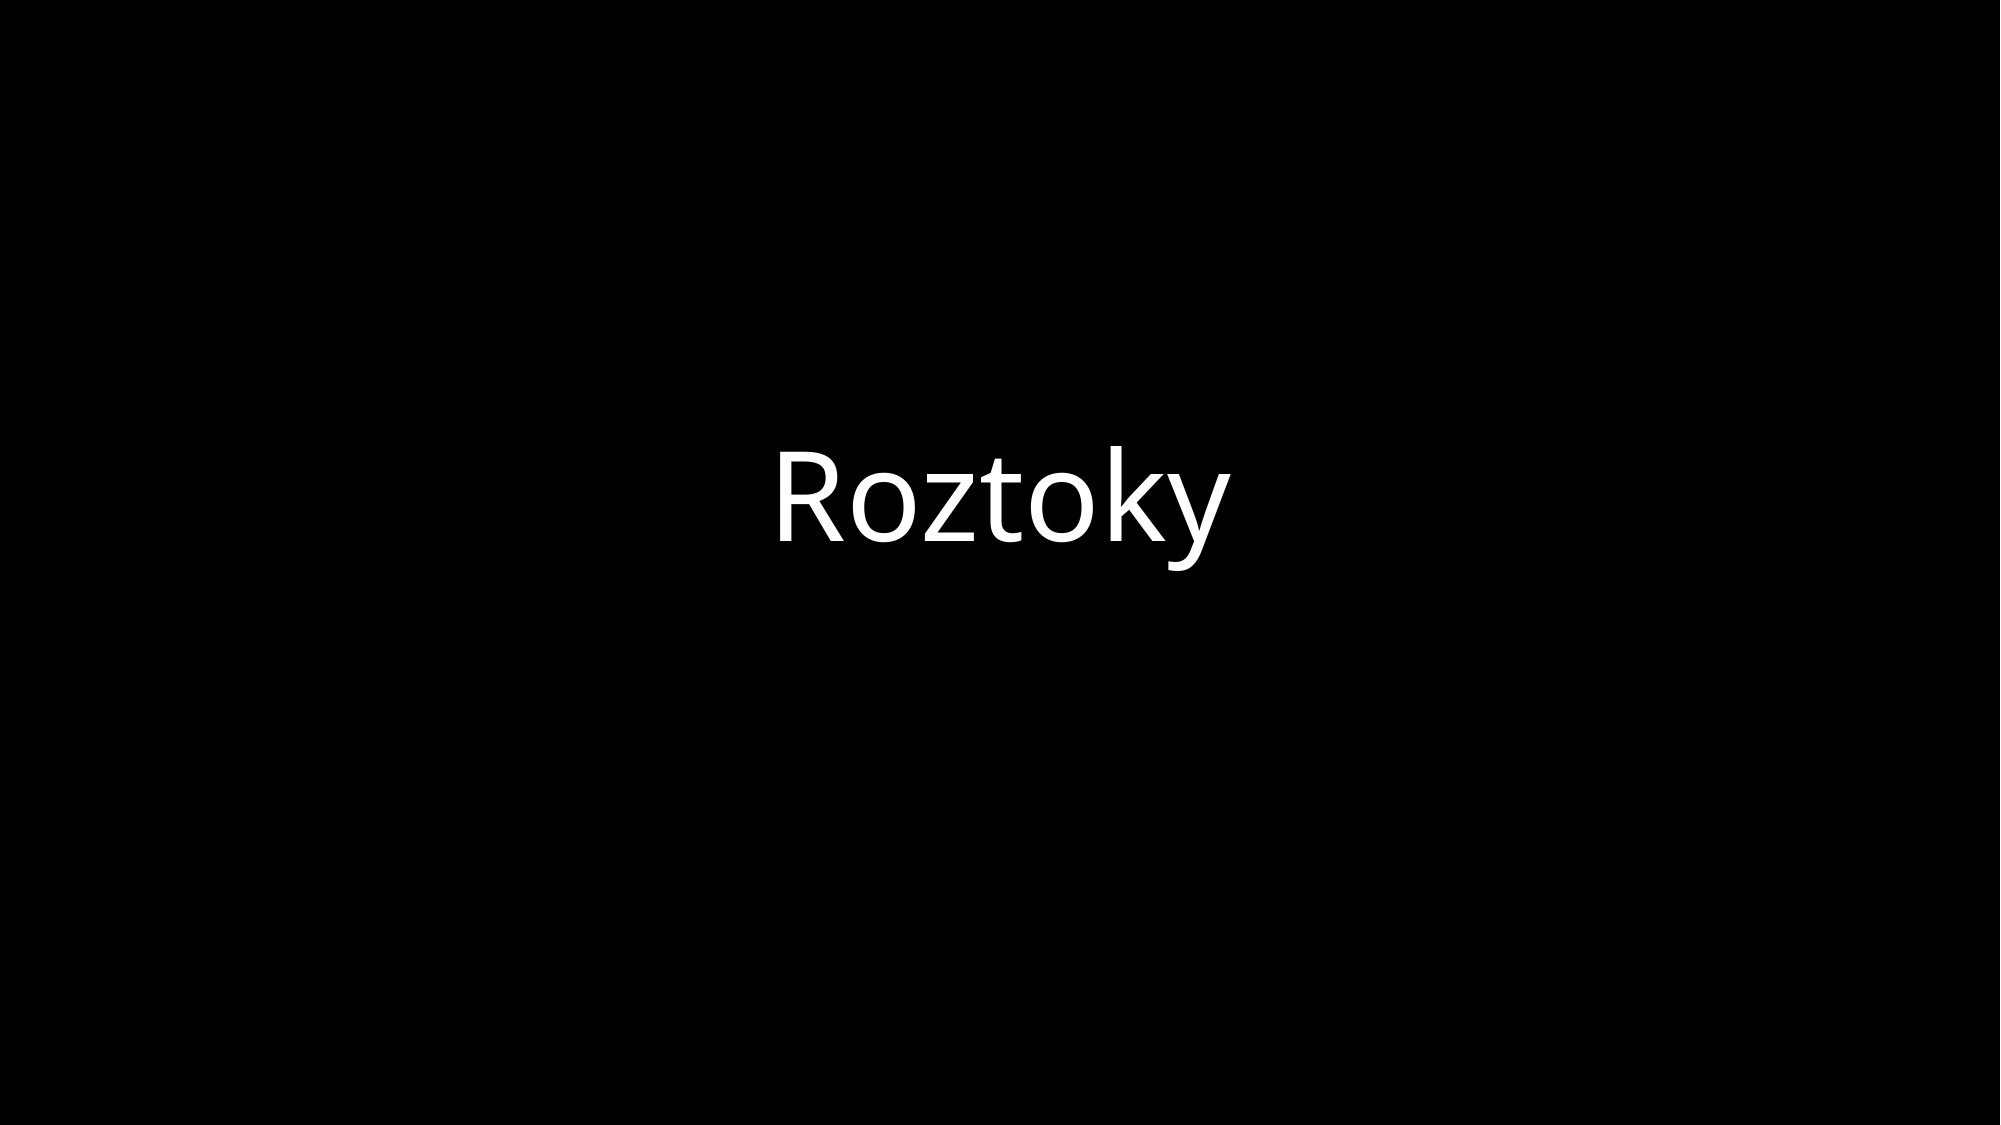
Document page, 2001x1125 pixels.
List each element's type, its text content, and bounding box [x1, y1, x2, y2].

title Roztoky [249, 184, 1750, 576]
